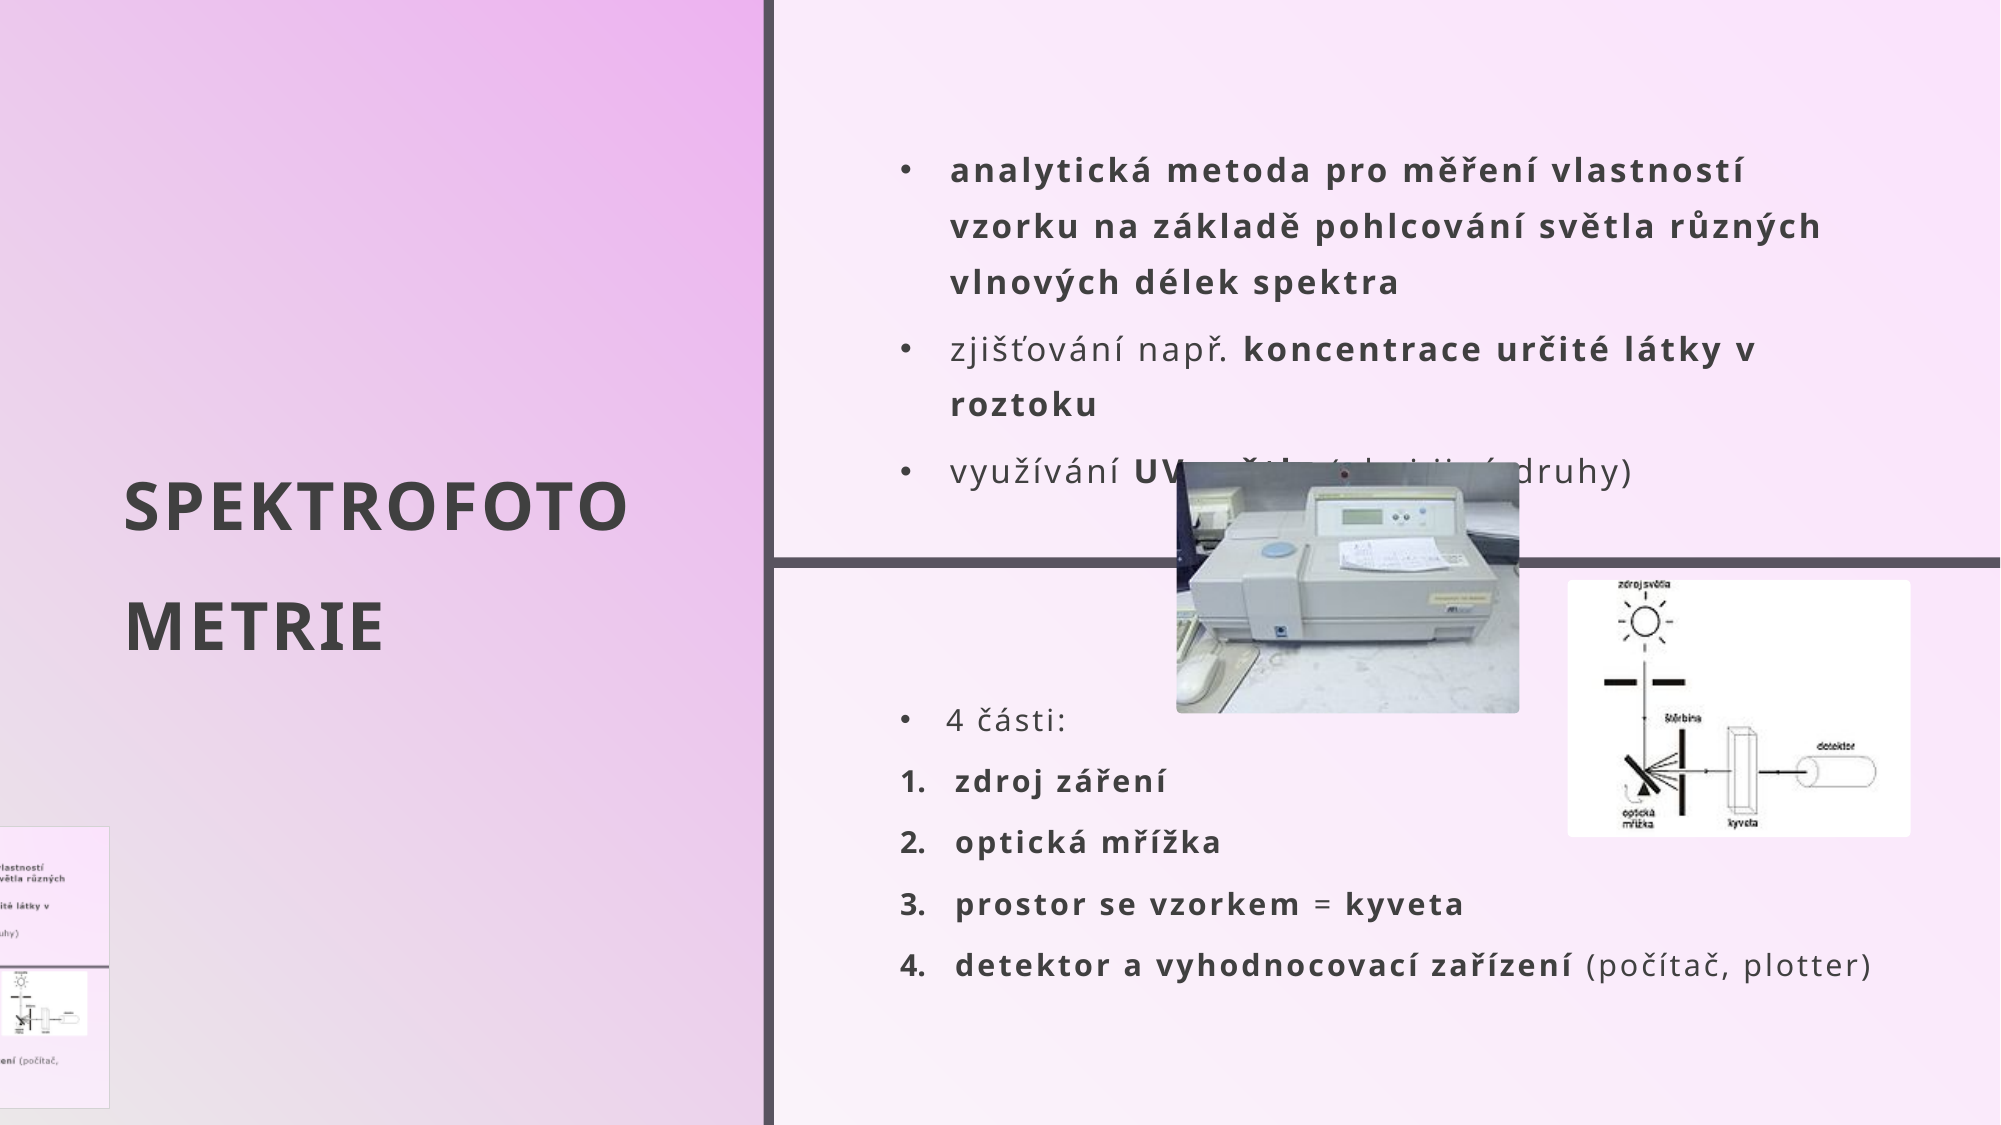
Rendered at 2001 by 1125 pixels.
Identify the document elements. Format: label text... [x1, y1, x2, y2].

picture [1176, 462, 1520, 714]
list analytická metoda pro měření vlastností vzorku na základě pohlcování světla různých vlnových délek spektra zjišťování např. koncentrace určité látky v roztoku využívání UV světla (ale i jiné druhy) [881, 115, 1895, 510]
list 4 části: zdroj záření optická mřížka prostor se vzorkem = kyveta detektor a vyhodnocovací zařízení (počítač, plotter) [881, 662, 1895, 1048]
picture [1567, 579, 1911, 838]
title SPEKTROFOTOMETRIE [105, 115, 666, 969]
picture [0, 827, 109, 1108]
